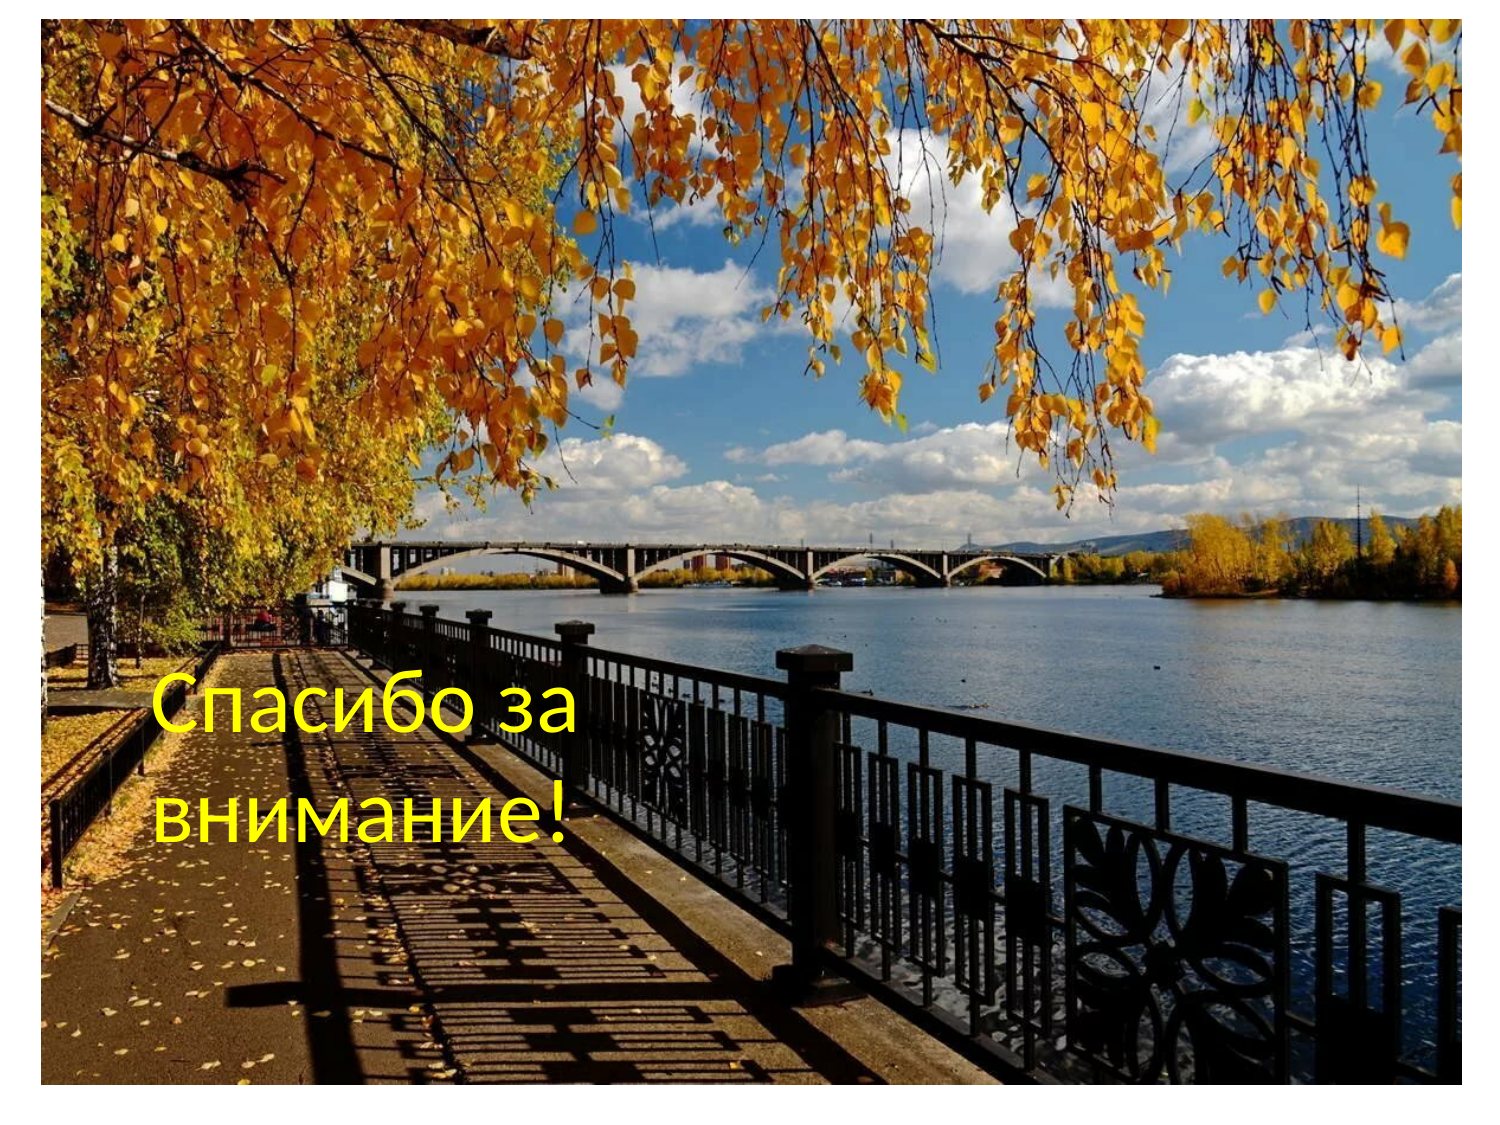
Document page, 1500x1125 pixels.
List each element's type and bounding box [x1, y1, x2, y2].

picture [41, 18, 1462, 1085]
